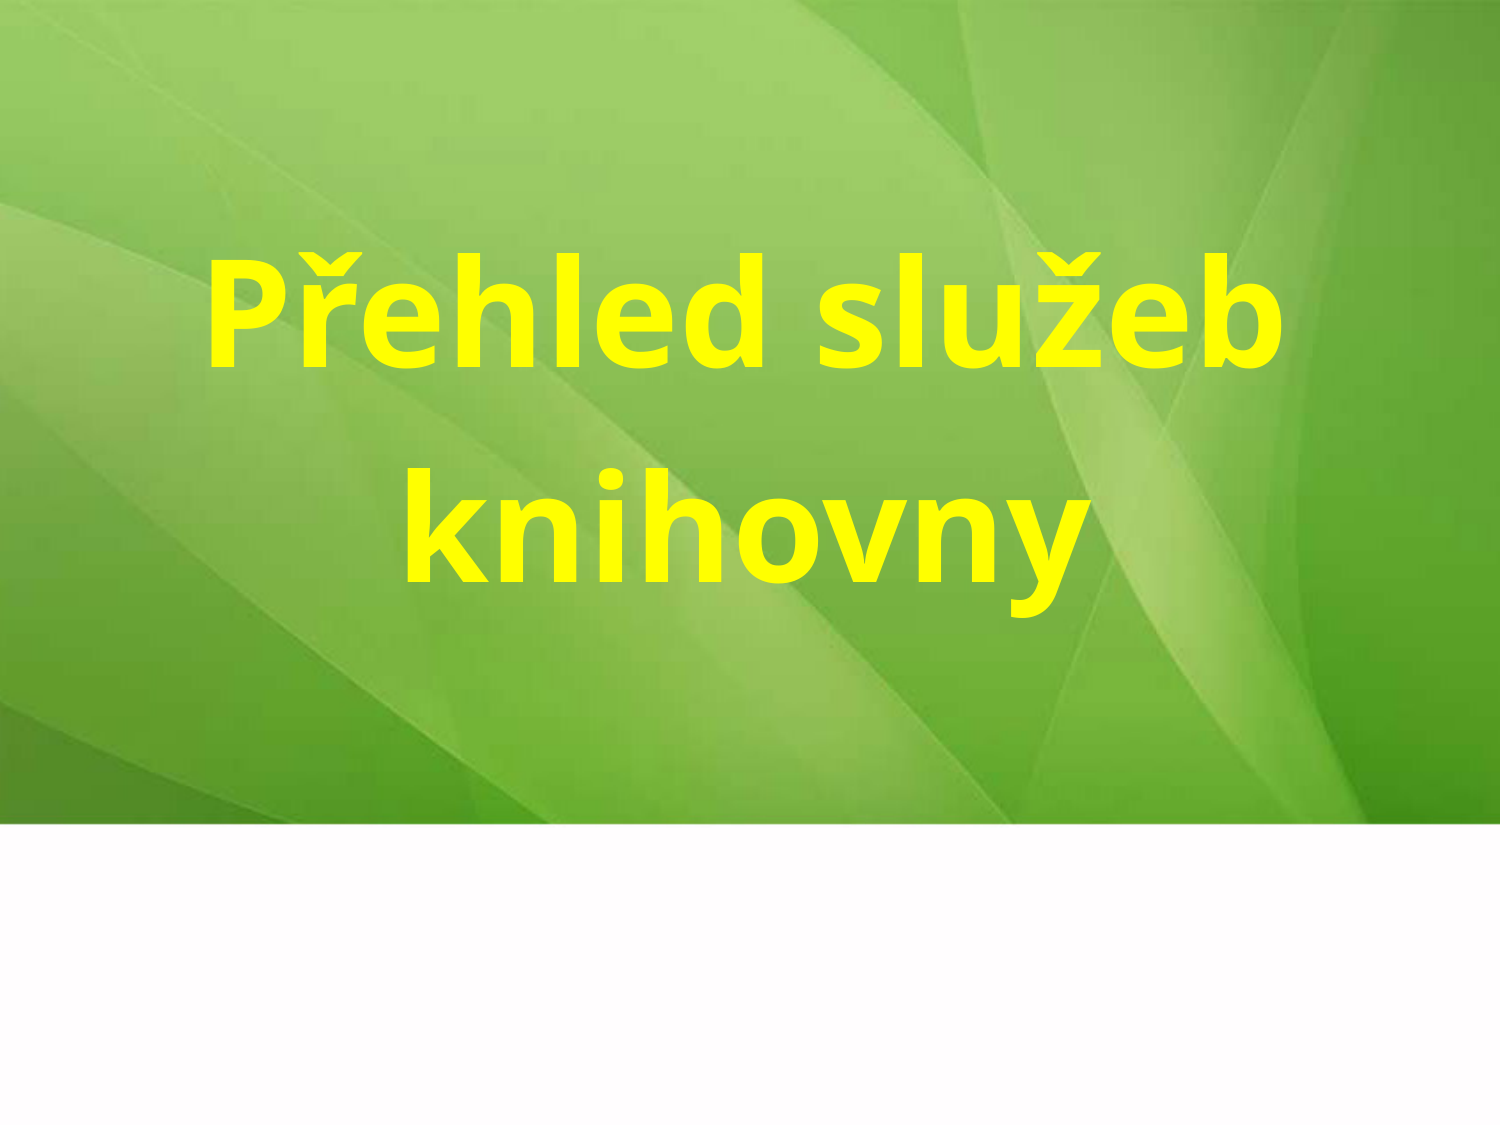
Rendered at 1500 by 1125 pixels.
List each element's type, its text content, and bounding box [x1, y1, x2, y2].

title Přehled služeb knihovny [64, 160, 1424, 634]
picture [0, 0, 1500, 1125]
